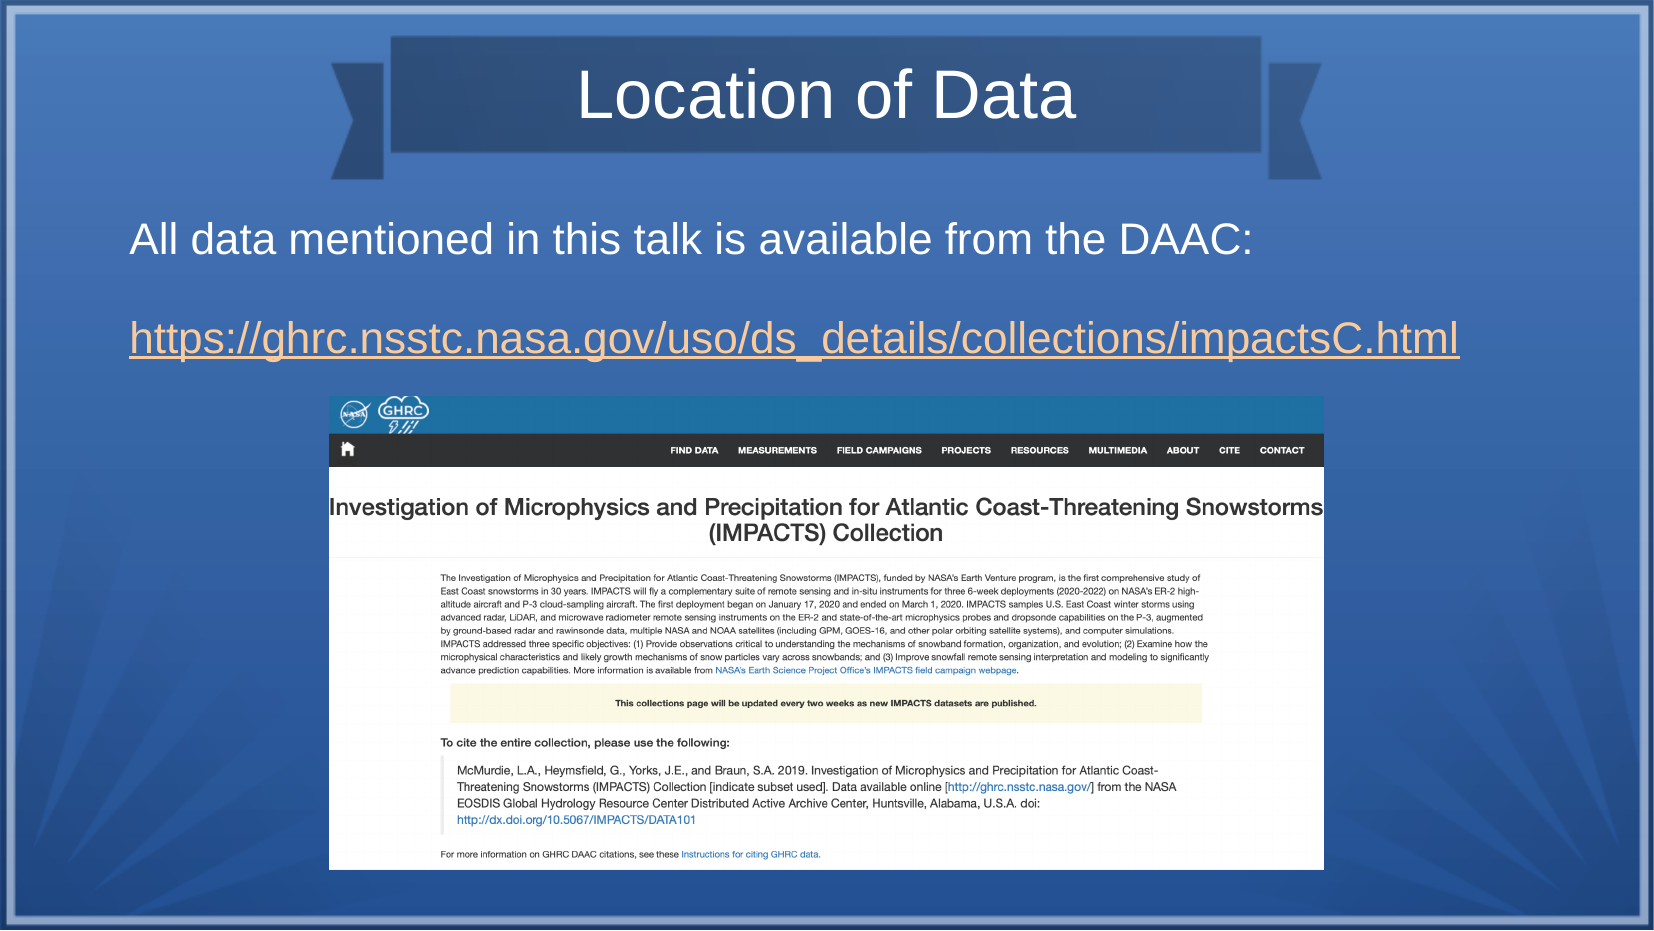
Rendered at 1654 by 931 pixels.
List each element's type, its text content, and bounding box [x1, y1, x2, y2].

picture [0, 0, 1654, 930]
text_box All data mentioned in this talk is available from the DAAC: https://ghrc.nsstc.nasa.gov/uso/ds_details/collections/impactsC.html [129, 214, 1522, 408]
text_box Location of Data [389, 35, 1264, 154]
